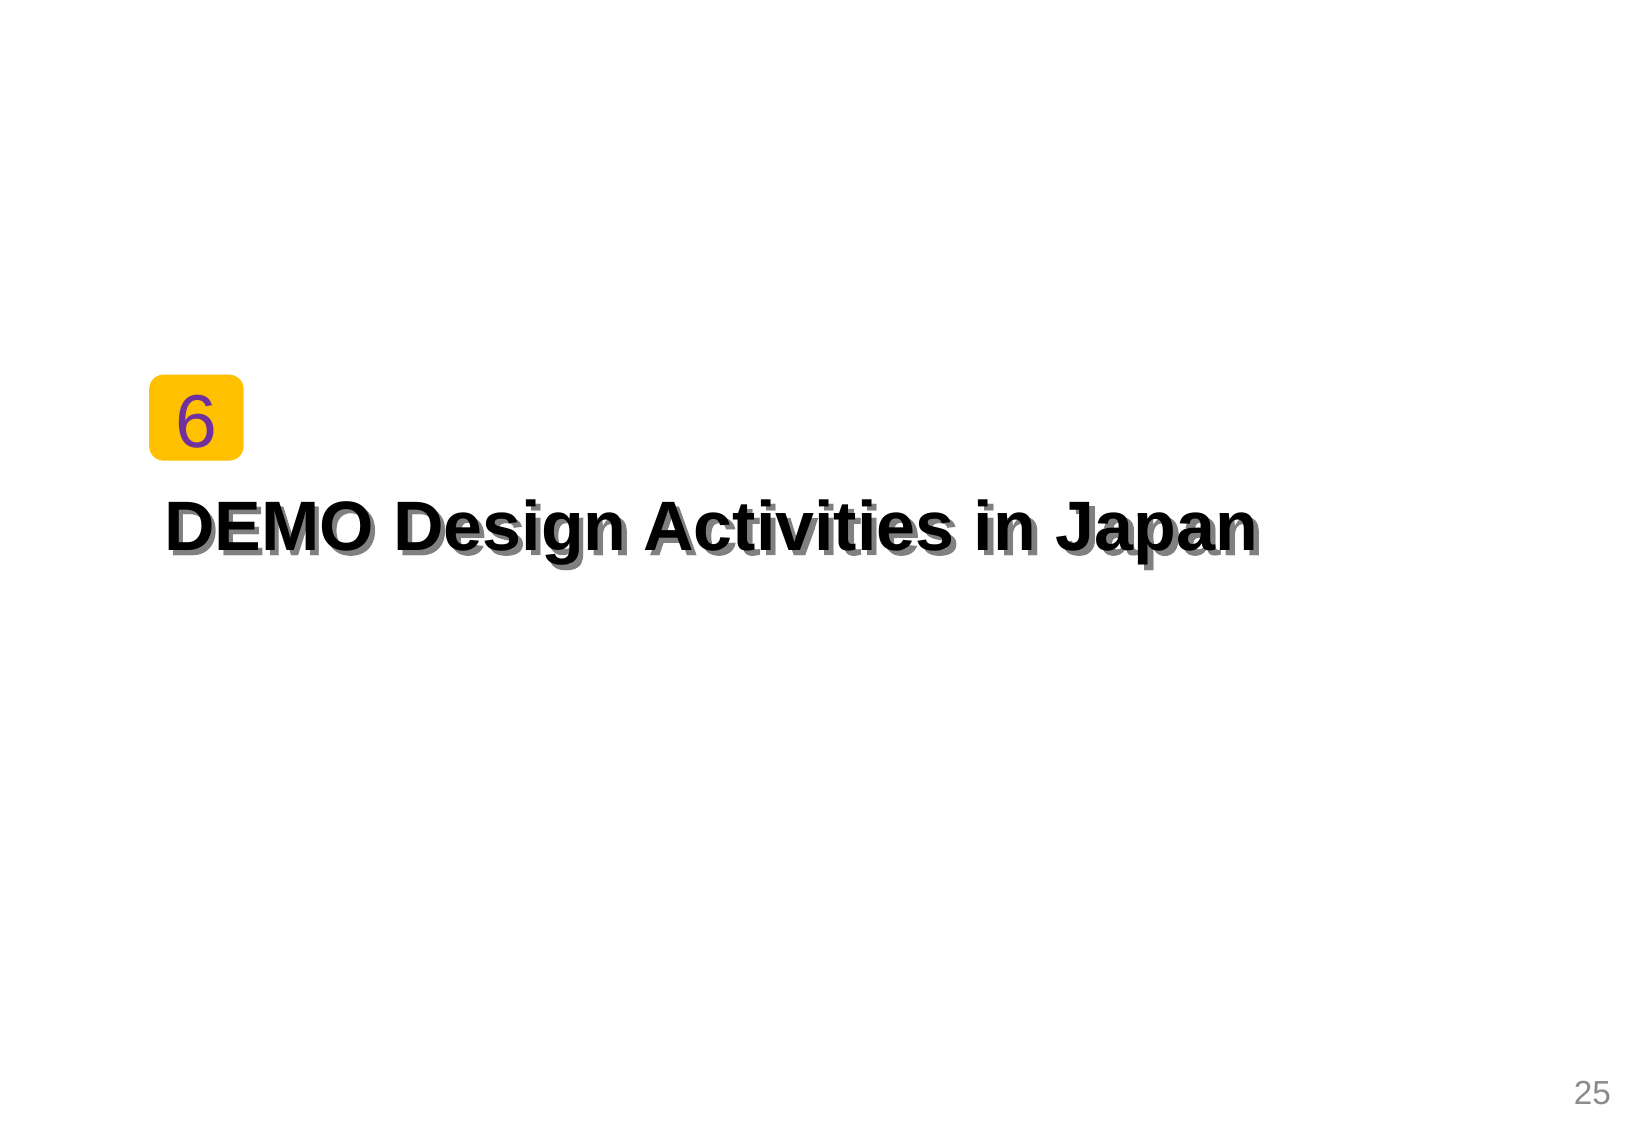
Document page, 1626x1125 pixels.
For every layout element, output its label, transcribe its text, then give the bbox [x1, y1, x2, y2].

slide_number 25 [1260, 1061, 1625, 1122]
text_box 6 [148, 373, 245, 462]
title DEMO Design Activities in Japan [149, 482, 1475, 574]
